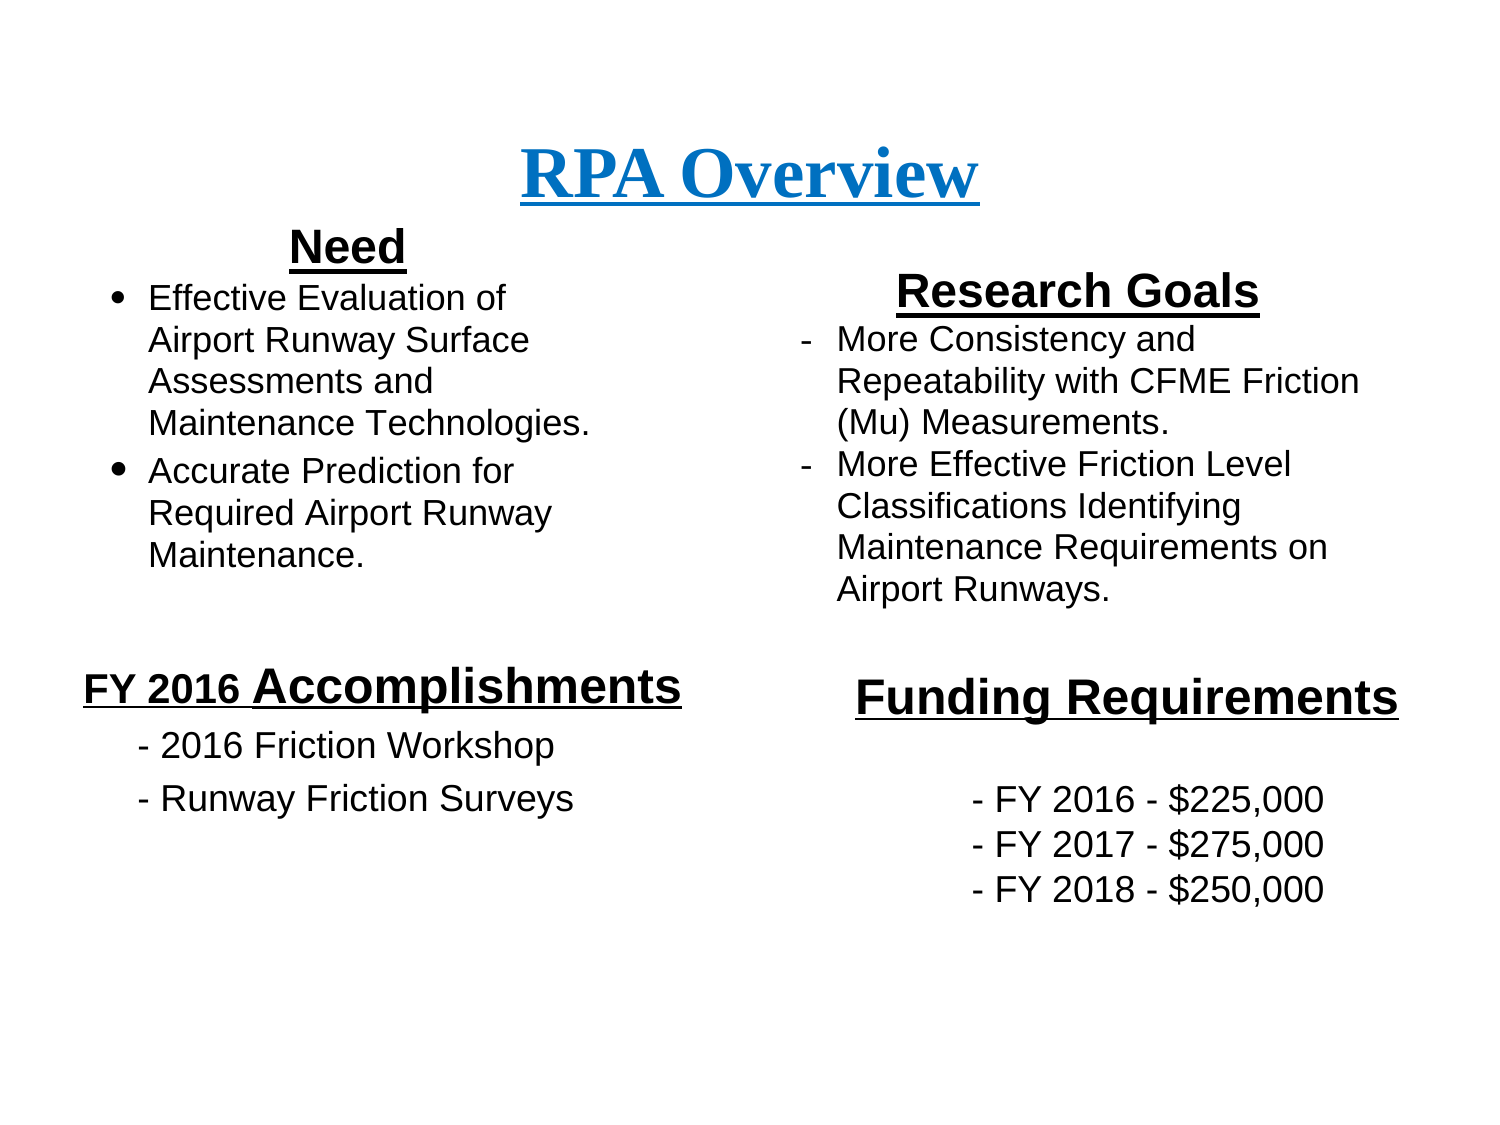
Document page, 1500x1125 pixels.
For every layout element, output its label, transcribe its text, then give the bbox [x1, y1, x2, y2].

list FY 2016 Accomplishments - 2016 Friction Workshop - Runway Friction Surveys [28, 646, 738, 1005]
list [764, 262, 1394, 611]
title RPA Overview [112, 75, 1388, 263]
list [75, 163, 621, 664]
text_box Funding Requirements - FY 2016 - $225,000 - FY 2017 - $275,000 - FY 2018 - $250,000 [820, 657, 1435, 978]
